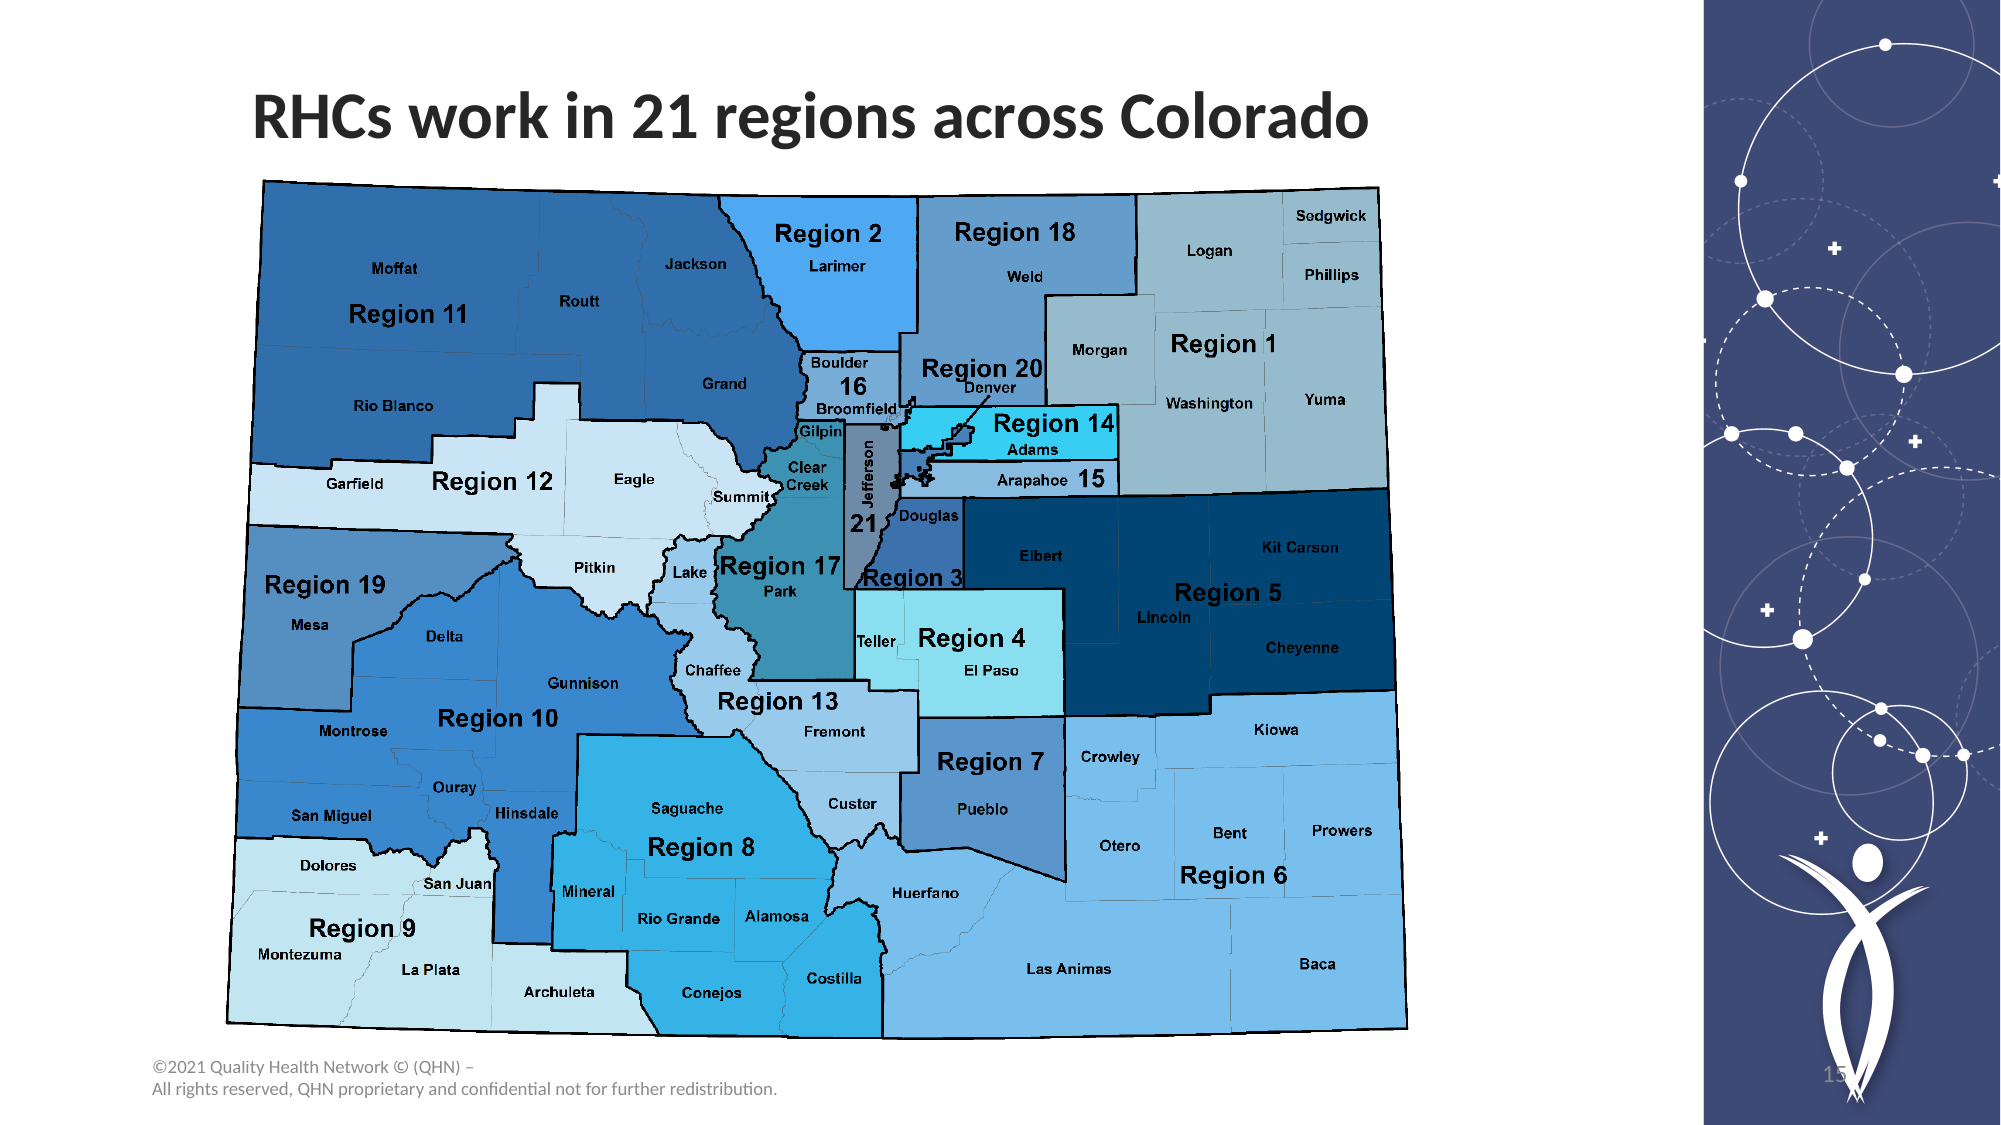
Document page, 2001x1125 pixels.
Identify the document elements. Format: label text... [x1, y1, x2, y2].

picture [0, 0, 2001, 1125]
text_box RHCs work in 21 regions across Colorado [237, 73, 1532, 204]
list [211, 176, 1417, 1061]
slide_number 15 [1782, 1042, 1863, 1103]
